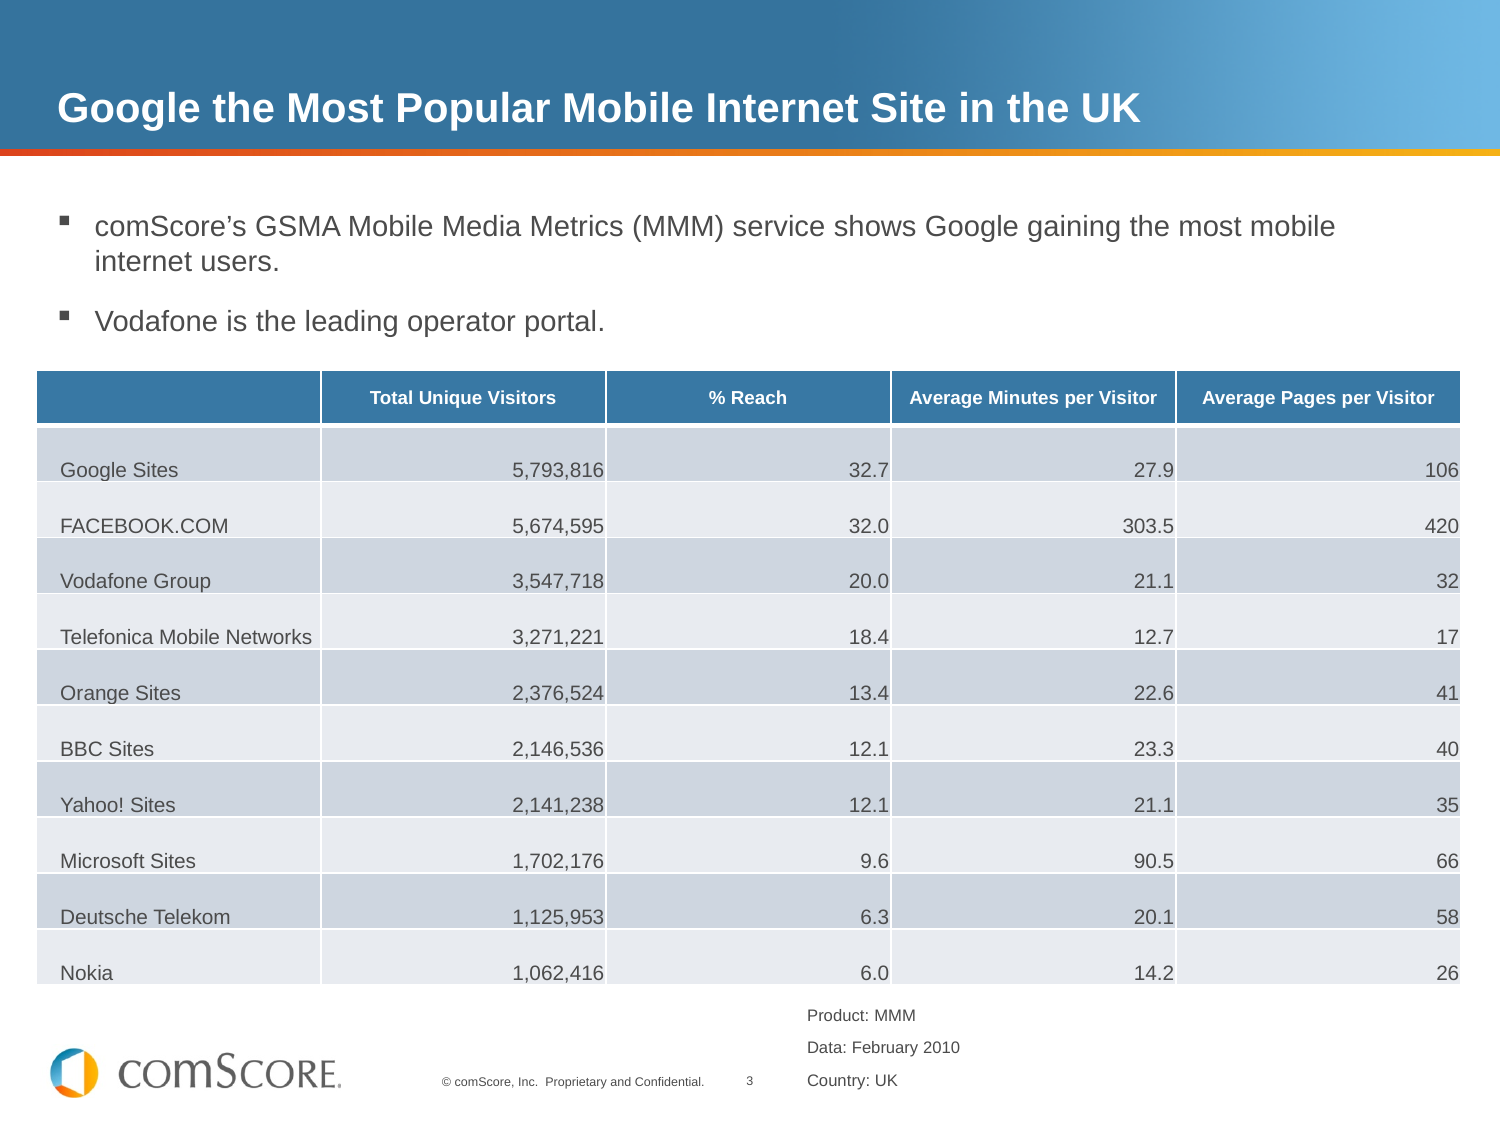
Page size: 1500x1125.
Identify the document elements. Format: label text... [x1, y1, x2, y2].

table_cell 17 [1177, 594, 1460, 648]
table_cell 2,146,536 [322, 706, 605, 760]
table_cell 303.5 [892, 482, 1175, 537]
table_cell 1,702,176 [322, 818, 605, 872]
table_cell 22.6 [892, 650, 1175, 704]
table_cell 5,793,816 [322, 428, 605, 481]
table_header % Reach [607, 371, 890, 423]
list Product: MMM Data: February 2010 Country: UK [787, 1012, 1463, 1107]
table_cell 5,674,595 [322, 482, 605, 537]
table_cell 420 [1177, 482, 1460, 537]
table_cell 66 [1177, 818, 1460, 872]
table_cell 106 [1177, 428, 1460, 481]
table_cell 3,547,718 [322, 538, 605, 593]
table_cell FACEBOOK.COM [37, 482, 320, 537]
table_cell 21.1 [892, 762, 1175, 816]
table_cell 27.9 [892, 428, 1175, 481]
table_cell Microsoft Sites [37, 818, 320, 872]
table_cell Vodafone Group [37, 538, 320, 593]
table_cell 26 [1177, 930, 1460, 984]
table_header Average Minutes per Visitor [892, 371, 1175, 423]
table_cell Deutsche Telekom [37, 874, 320, 928]
table_cell 12.1 [607, 706, 890, 760]
table_cell 41 [1177, 650, 1460, 704]
table_cell 6.3 [607, 874, 890, 928]
table_cell 14.2 [892, 930, 1175, 984]
table_cell 20.1 [892, 874, 1175, 928]
table_cell 23.3 [892, 706, 1175, 760]
table_cell 32.7 [607, 428, 890, 481]
table_cell Telefonica Mobile Networks [37, 594, 320, 648]
picture [0, 0, 1500, 156]
table_cell 32 [1177, 538, 1460, 593]
table_cell 35 [1177, 762, 1460, 816]
table_cell 6.0 [607, 930, 890, 984]
table_cell 40 [1177, 706, 1460, 760]
table_header Average Pages per Visitor [1177, 371, 1460, 423]
table_cell 13.4 [607, 650, 890, 704]
table_cell 2,376,524 [322, 650, 605, 704]
table_cell 12.1 [607, 762, 890, 816]
table_cell 12.7 [892, 594, 1175, 648]
table_cell Orange Sites [37, 650, 320, 704]
table_cell 2,141,238 [322, 762, 605, 816]
table_header Total Unique Visitors [322, 371, 605, 423]
table_cell BBC Sites [37, 706, 320, 760]
table_cell 3,271,221 [322, 594, 605, 648]
table_cell 9.6 [607, 818, 890, 872]
table_cell Nokia [37, 930, 320, 984]
table_cell Yahoo! Sites [37, 762, 320, 816]
table_cell 1,062,416 [322, 930, 605, 984]
table_cell 90.5 [892, 818, 1175, 872]
table_header [37, 371, 320, 423]
table_cell 58 [1177, 874, 1460, 928]
title Google the Most Popular Mobile Internet Site in the UK [37, 0, 1463, 132]
table_cell 21.1 [892, 538, 1175, 593]
table_cell 1,125,953 [322, 874, 605, 928]
picture [40, 1044, 341, 1098]
list comScore’s GSMA Mobile Media Metrics (MMM) service shows Google gaining the most mobile internet users. Vodafone is the leading operator portal. [37, 187, 1463, 469]
table_cell 20.0 [607, 538, 890, 593]
table_cell Google Sites [37, 428, 320, 481]
table_cell 18.4 [607, 594, 890, 648]
table_cell 32.0 [607, 482, 890, 537]
